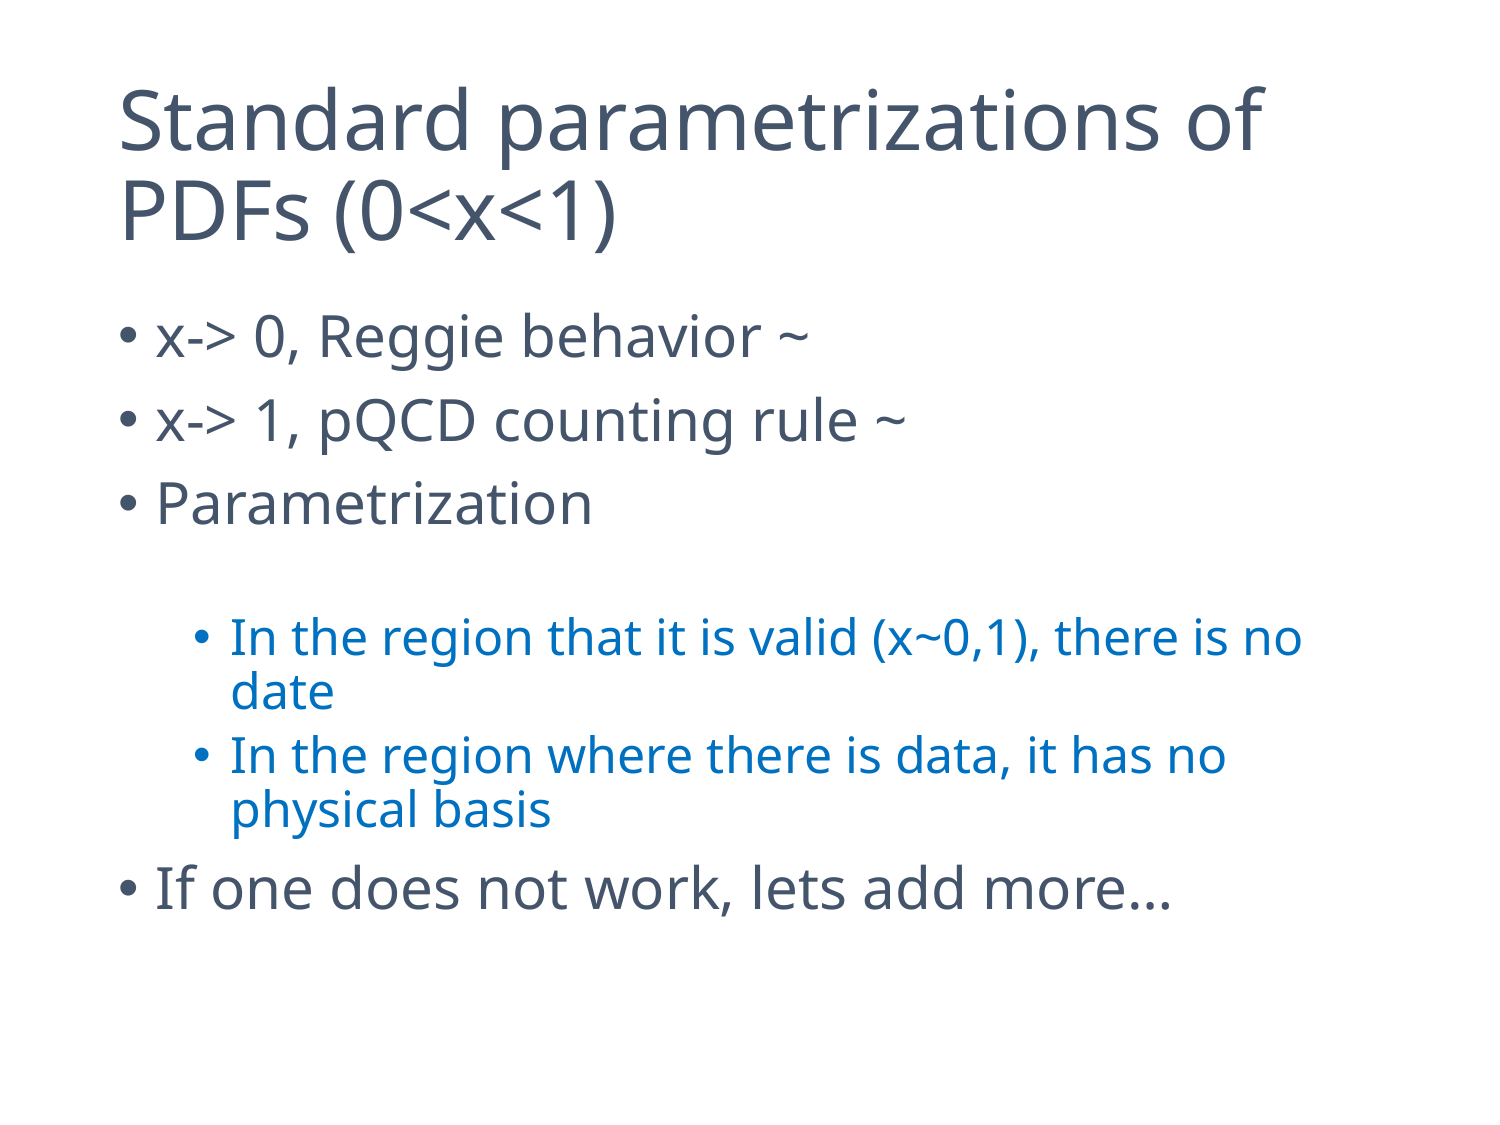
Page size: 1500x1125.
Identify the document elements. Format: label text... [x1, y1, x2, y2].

title Standard parametrizations of PDFs (0<x<1) [103, 59, 1397, 278]
